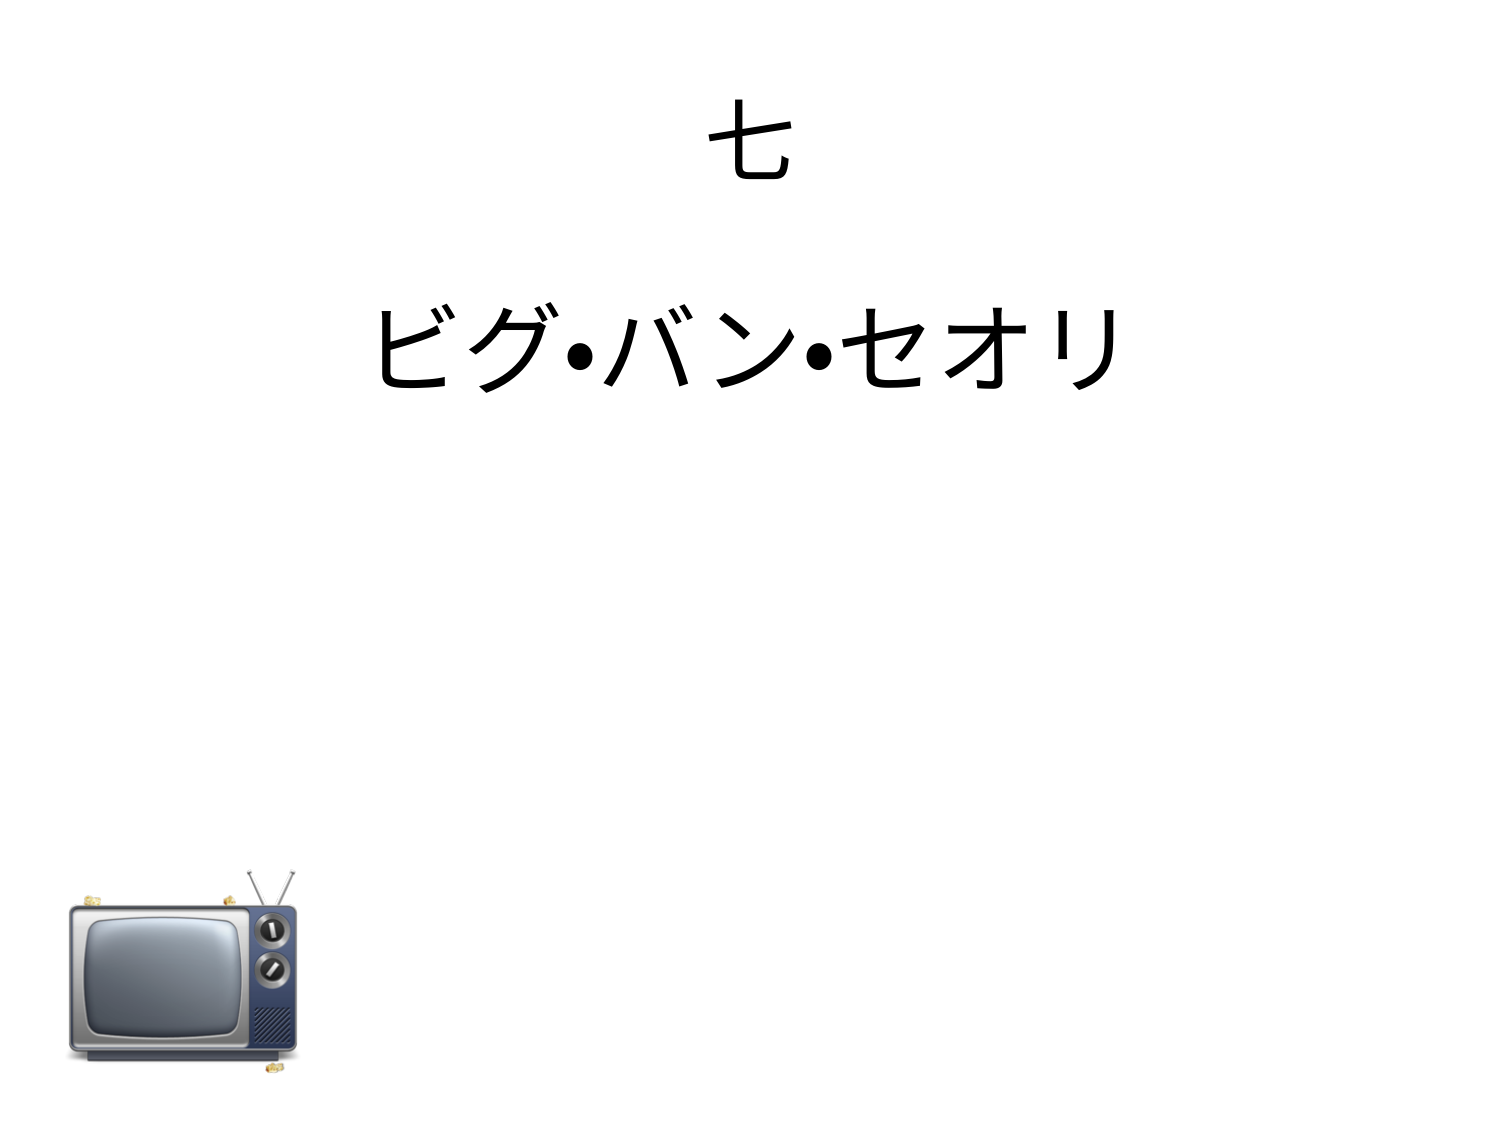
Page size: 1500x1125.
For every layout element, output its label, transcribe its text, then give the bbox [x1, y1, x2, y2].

picture [53, 841, 313, 1101]
title 七 [75, 45, 1425, 233]
text_box ビグ・バン・セオリ [206, 278, 1294, 414]
